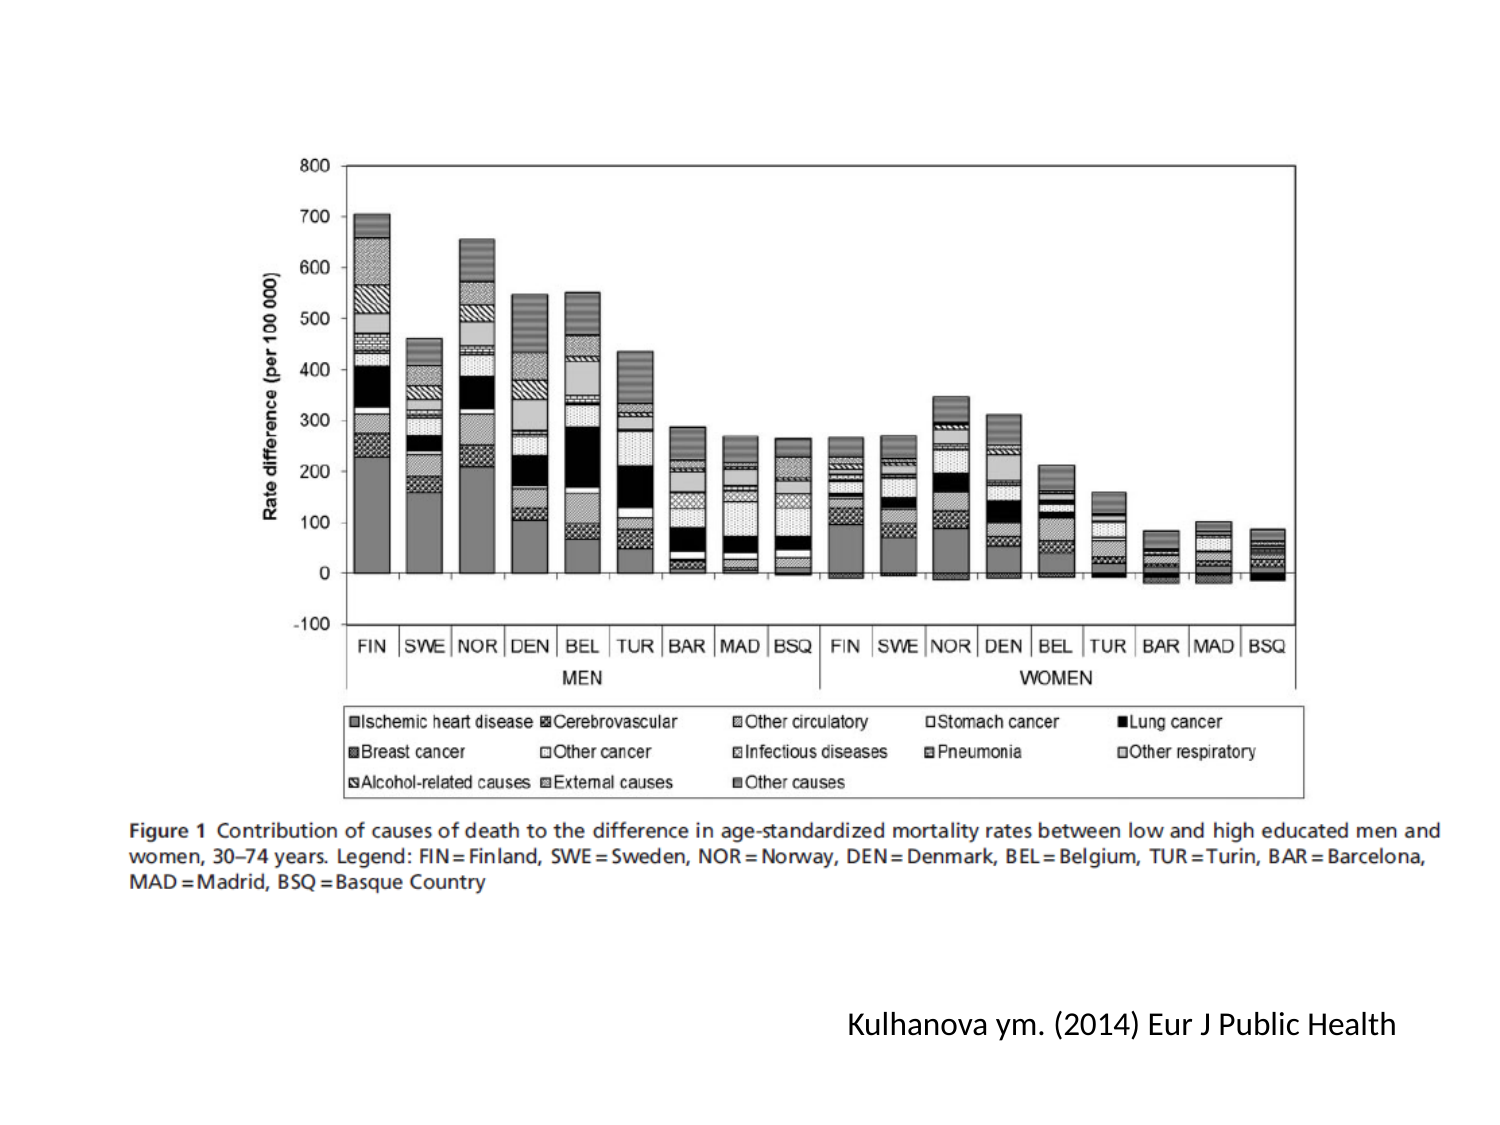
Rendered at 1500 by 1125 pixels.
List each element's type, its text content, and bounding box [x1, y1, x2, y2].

picture [24, 124, 1491, 923]
text_box Kulhanova ym. (2014) Eur J Public Health [812, 994, 1413, 1050]
